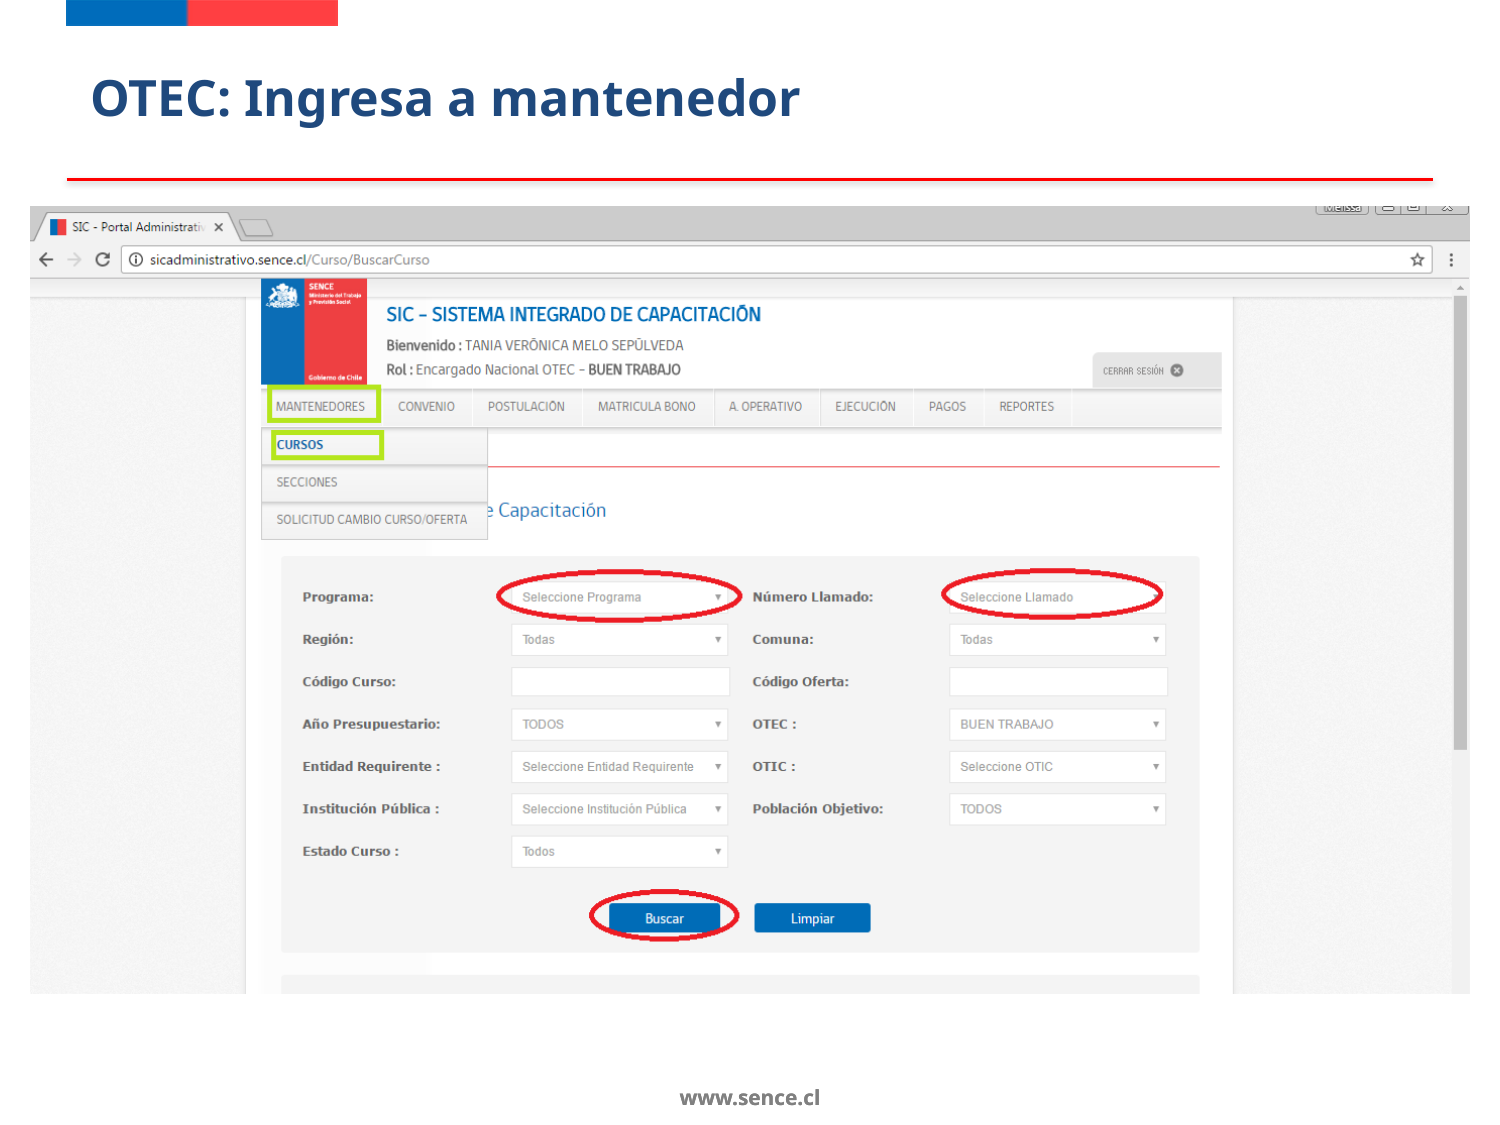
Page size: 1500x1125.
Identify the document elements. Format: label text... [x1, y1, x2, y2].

text_box OTEC: Ingresa a mantenedor [0, 58, 1500, 154]
picture [30, 206, 1470, 994]
picture [66, 1, 338, 26]
